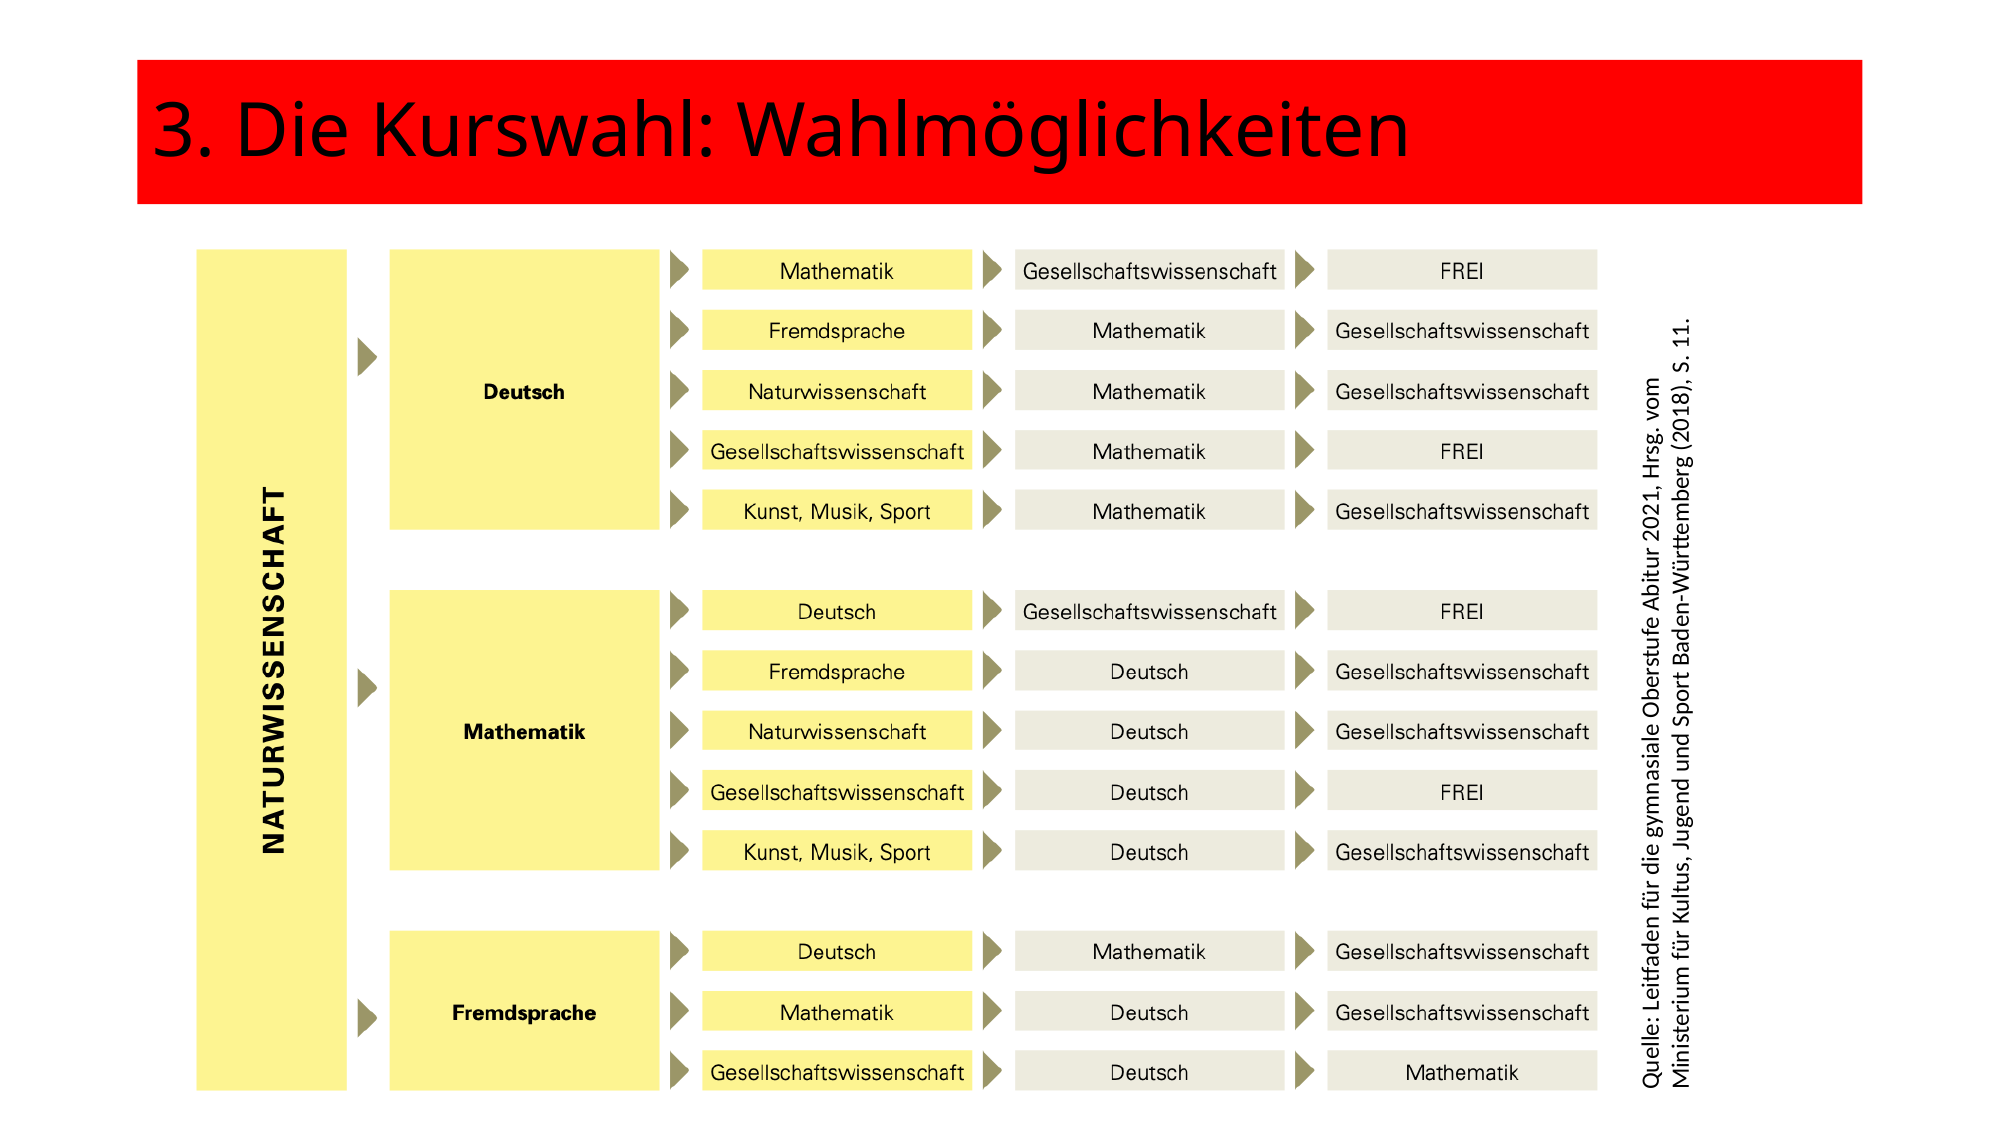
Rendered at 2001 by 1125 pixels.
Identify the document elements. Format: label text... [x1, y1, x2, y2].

text_box 3. Die Kurswahl: Wahlmöglichkeiten [137, 59, 1863, 205]
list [174, 243, 1627, 1105]
text_box Quelle: Leitfaden für die gymnasiale Oberstufe Abitur 2021, Hrsg. vom Ministerium für Kultus, Jugend und Sport Baden-Württemberg (2018), S. 11. [1627, 282, 1702, 1105]
